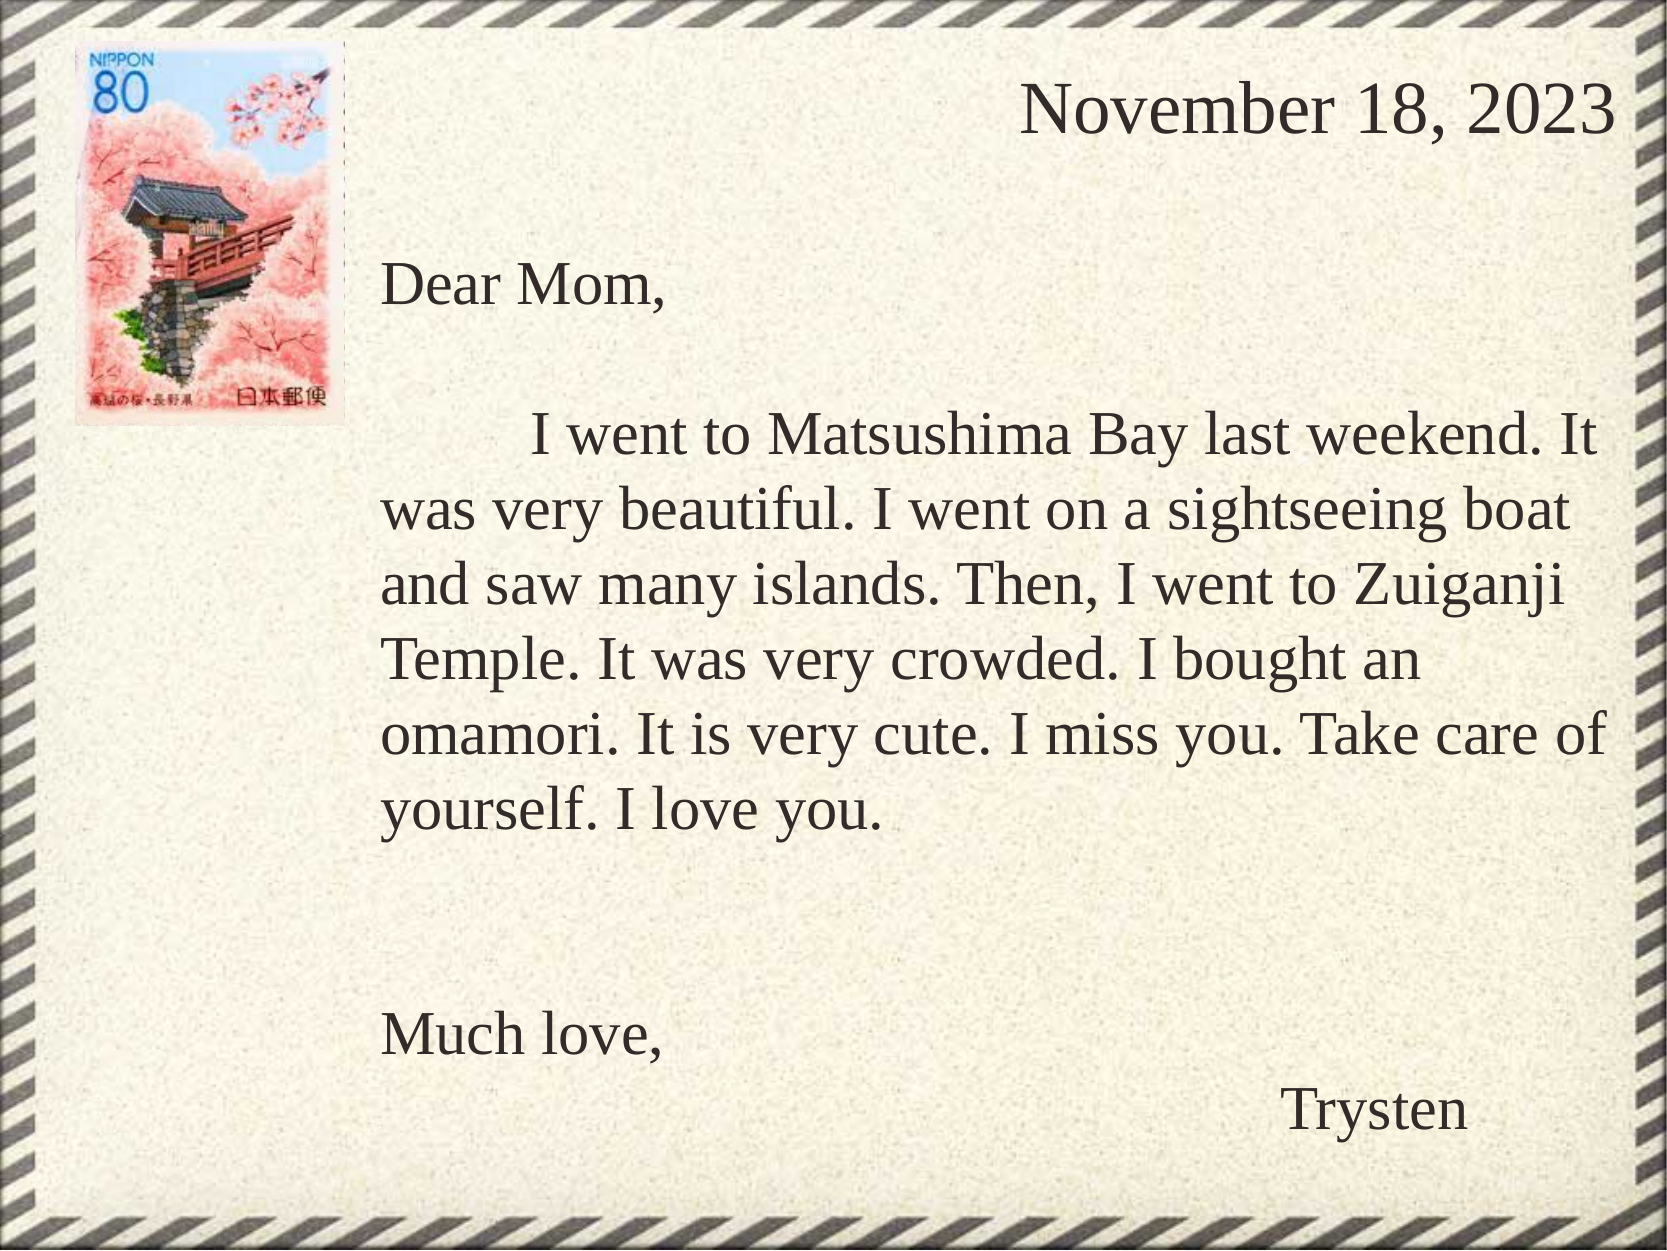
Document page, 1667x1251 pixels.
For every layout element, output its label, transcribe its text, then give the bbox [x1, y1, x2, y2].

title November 18, 2023 Dear Mom, I went to Matsushima Bay last weekend. It was very beautiful. I went on a sightseeing boat and saw many islands. Then, I went to Zuiganji Temple. It was very crowded. I bought an omamori. It is very cute. I miss you. Take care of yourself. I love you. Much love, Trysten [373, 52, 1624, 1151]
picture [0, 0, 1667, 1250]
